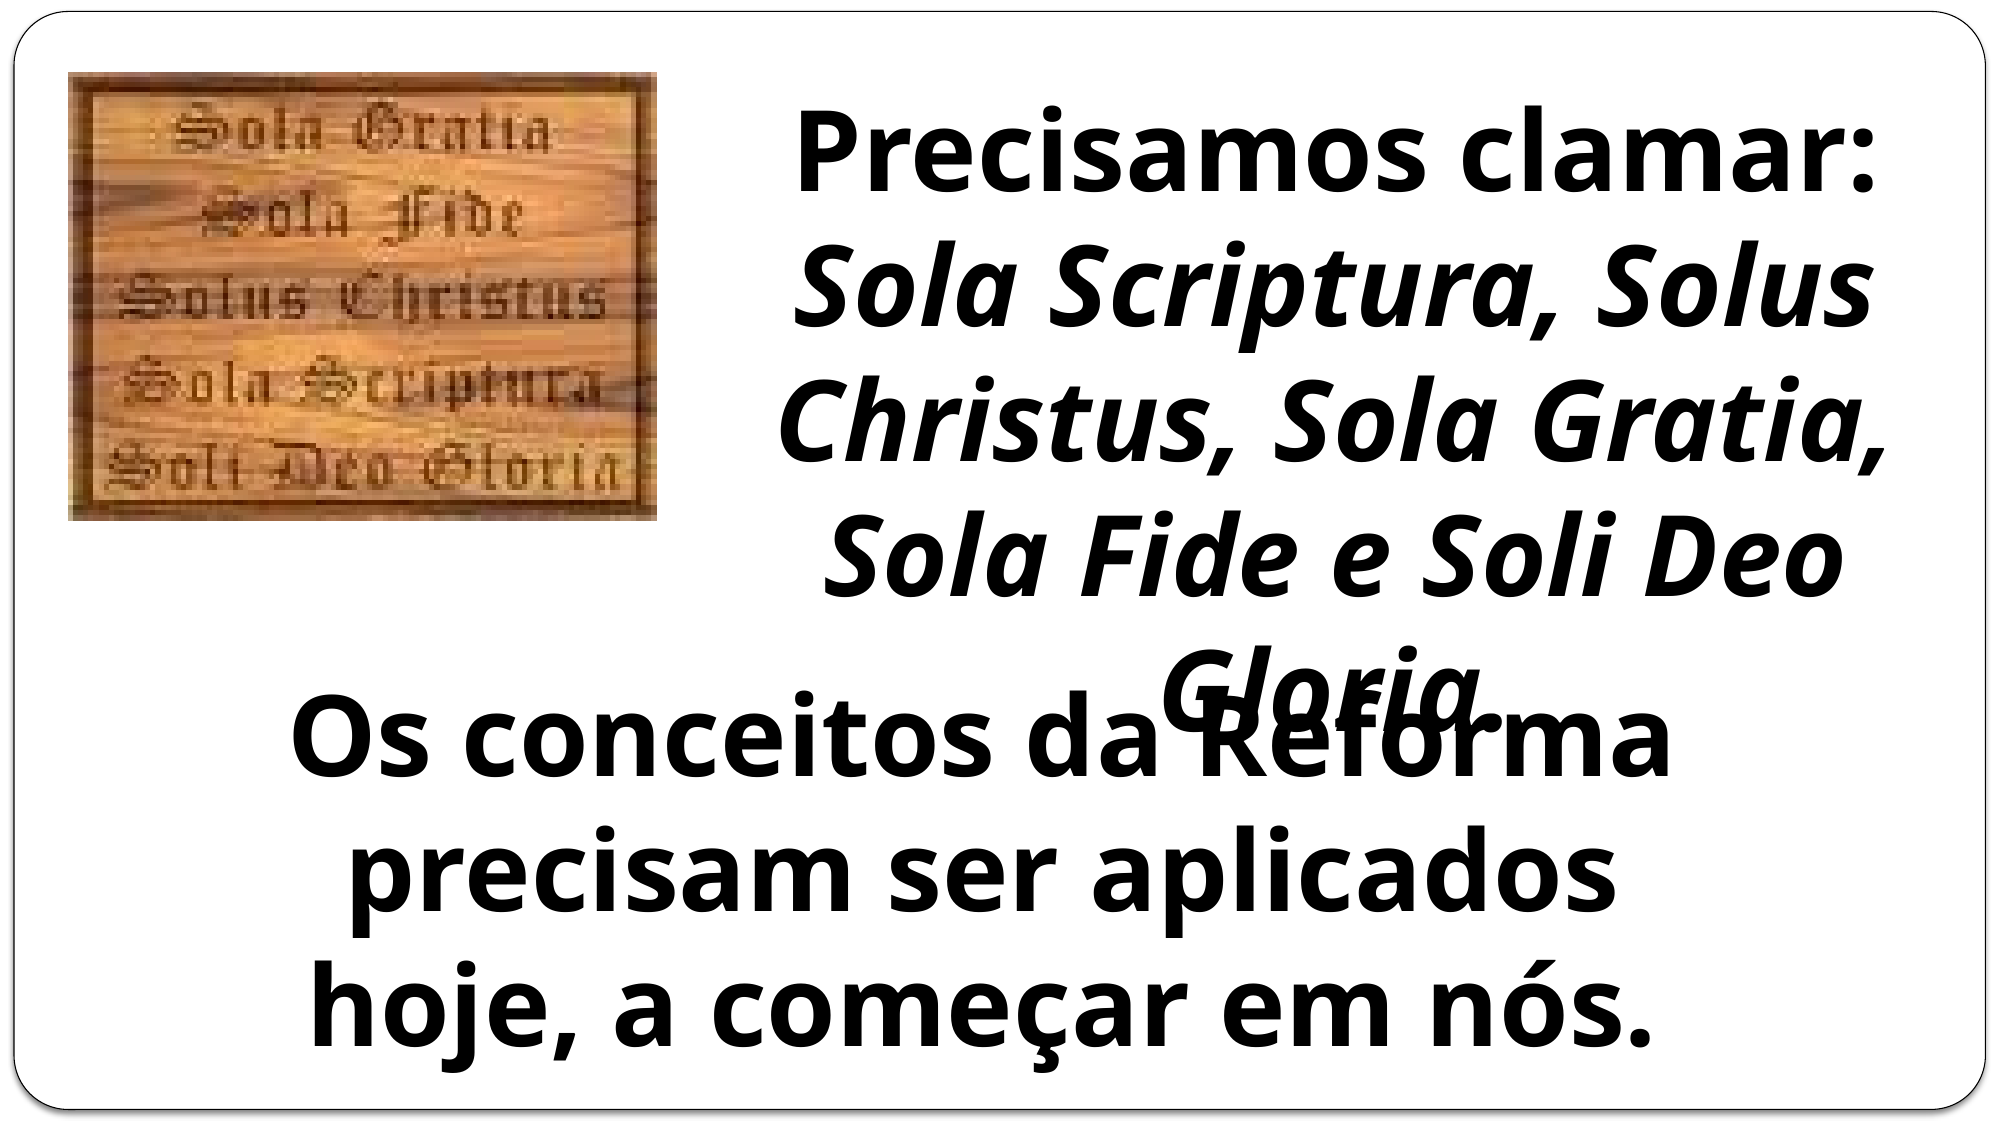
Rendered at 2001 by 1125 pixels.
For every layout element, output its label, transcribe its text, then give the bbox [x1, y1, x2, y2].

text_box Precisamos clamar: Sola Scriptura, Solus Christus, Sola Gratia, Sola Fide e Soli Deo Gloria. [740, 72, 1932, 762]
text_box Os conceitos da Reforma precisam ser aplicados hoje, a começar em nós. [267, 656, 1697, 1077]
picture [67, 71, 657, 522]
